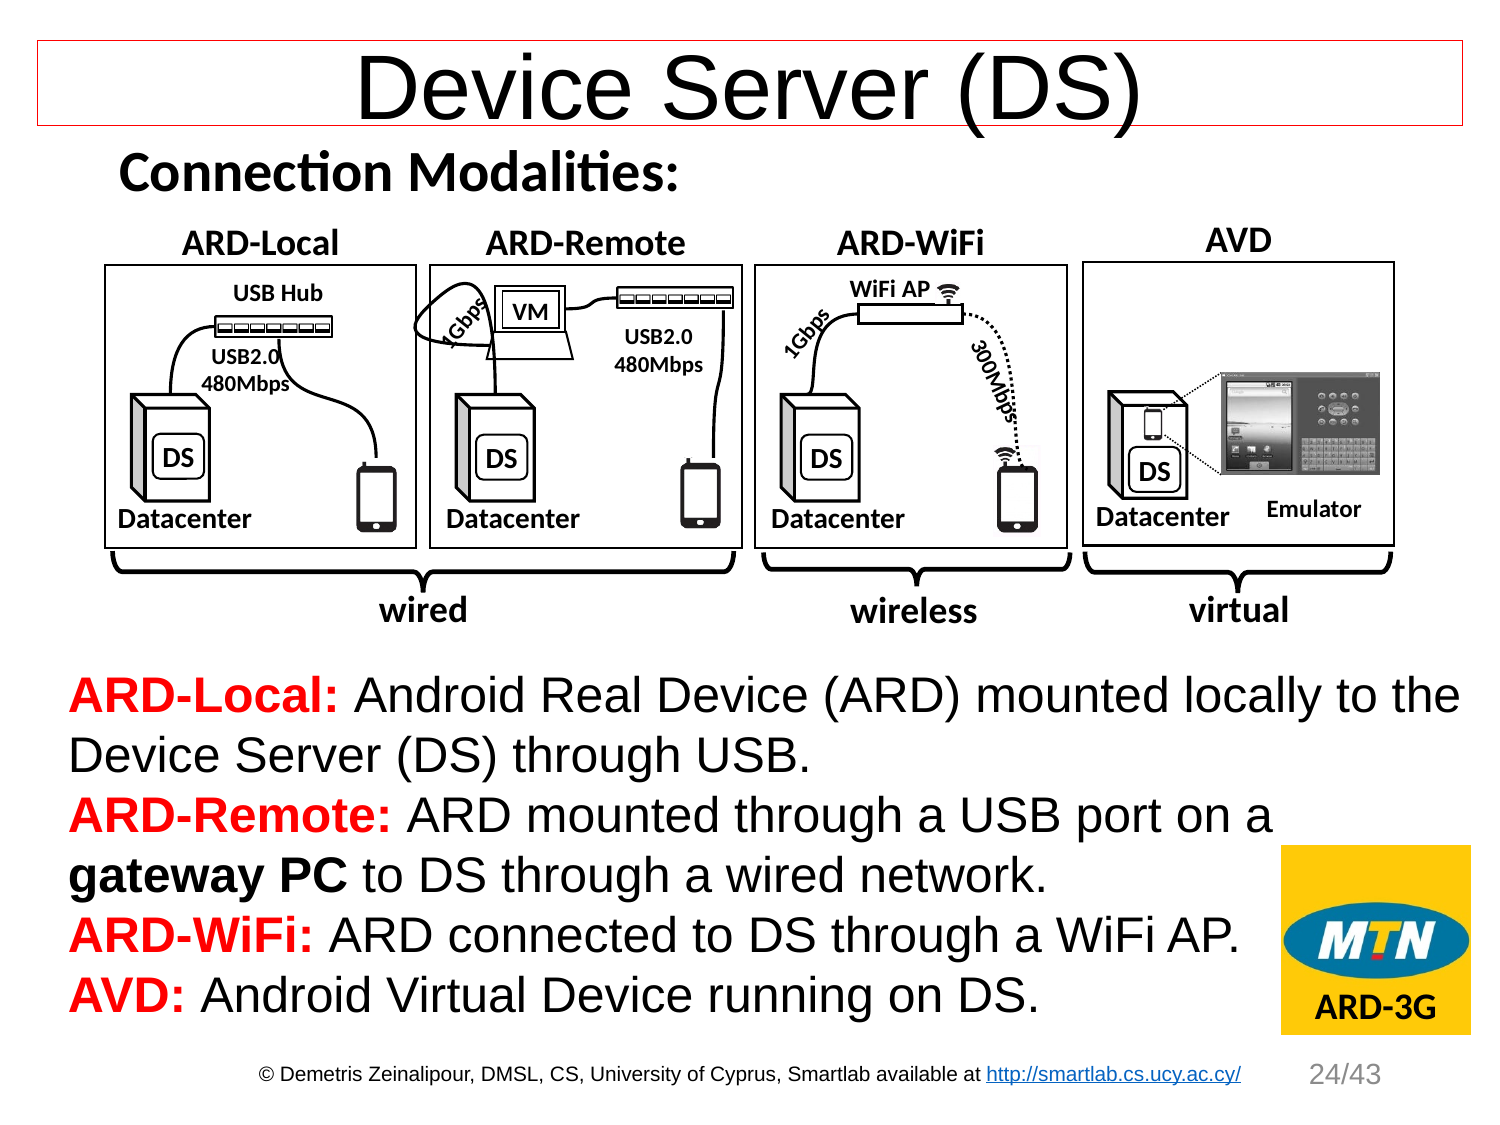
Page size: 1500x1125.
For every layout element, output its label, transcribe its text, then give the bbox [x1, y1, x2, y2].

text_box Connection Modalities: [104, 125, 696, 211]
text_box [1083, 208, 1395, 631]
text_box ARD-Local: Android Real Device (ARD) mounted locally to the Device Server (DS) through USB. ARD-Remote: ARD mounted through a USB port on a gateway PC to DS through a wired network. ARD-WiFi: ARD connected to DS through a WiFi AP. AVD: Android Virtual Device running on DS. [53, 654, 1483, 1080]
picture [1281, 845, 1471, 1035]
slide_number 24 [1059, 1042, 1397, 1103]
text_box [105, 210, 742, 631]
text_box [755, 210, 1071, 632]
text_box Device Server (DS) [37, 40, 1463, 126]
